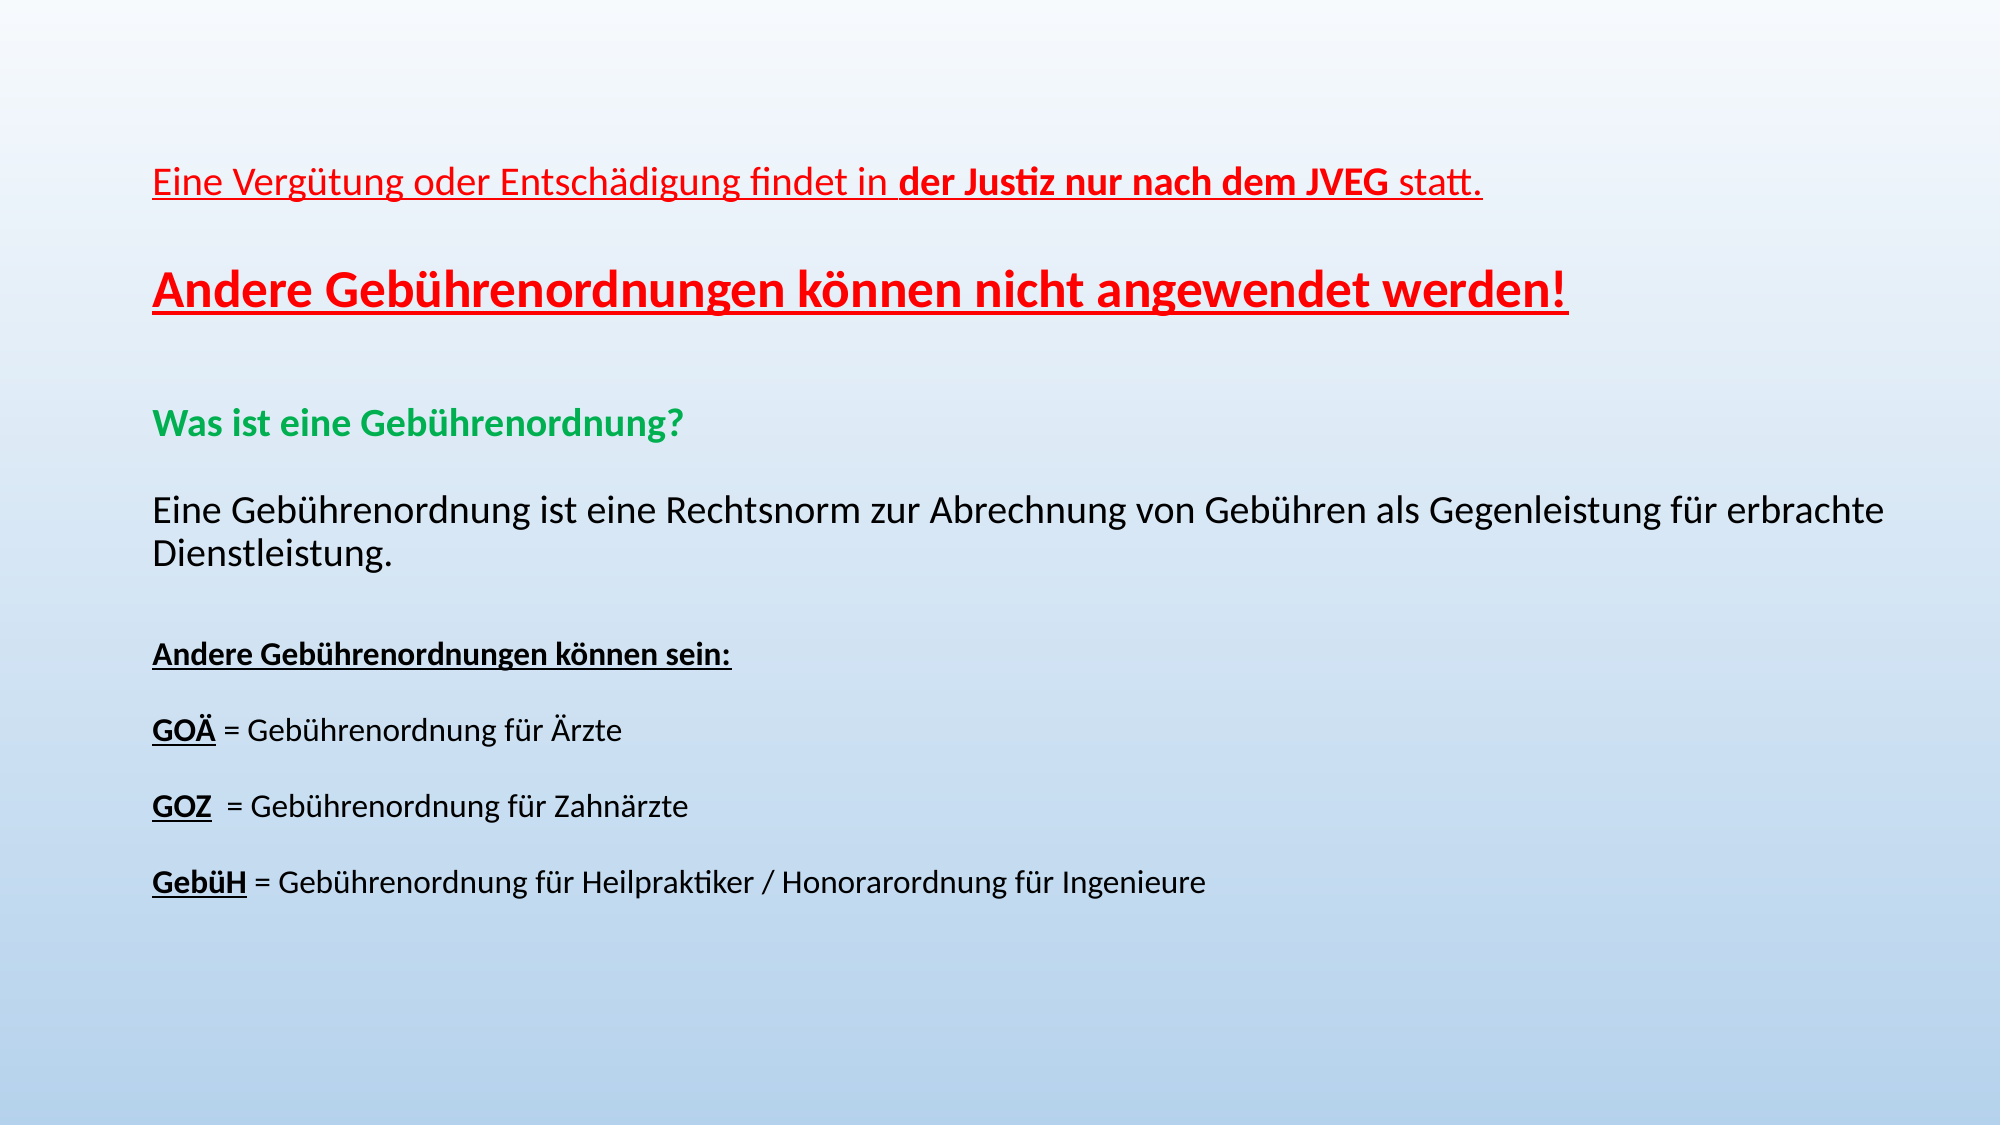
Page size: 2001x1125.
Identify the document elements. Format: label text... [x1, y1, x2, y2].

list Eine Vergütung oder Entschädigung findet in der Justiz nur nach dem JVEG statt. Andere Gebührenordnungen können nicht angewendet werden! Was ist eine Gebührenordnung? Eine Gebührenordnung ist eine Rechtsnorm zur Abrechnung von Gebühren als Gegenleistung für erbrachte Dienstleistung. Andere Gebührenordnungen können sein: GOÄ = Gebührenordnung für Ärzte GOZ = Gebührenordnung für Zahnärzte GebüH = Gebührenordnung für Heilpraktiker / Honorarordnung für Ingenieure [137, 51, 1939, 1014]
